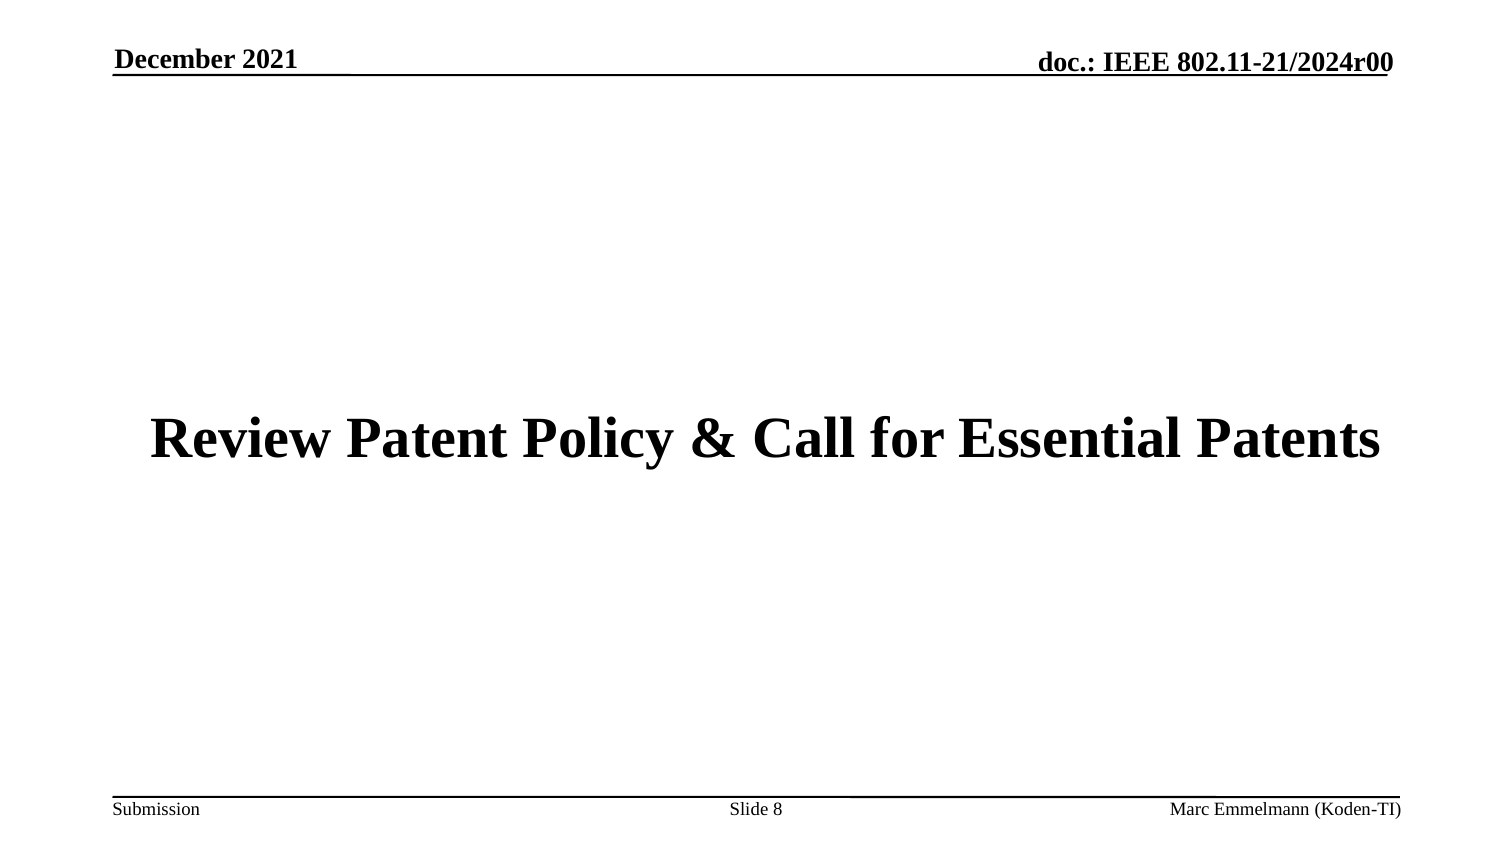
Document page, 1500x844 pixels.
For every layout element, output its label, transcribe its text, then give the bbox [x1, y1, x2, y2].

list Review Patent Policy & Call for Essential Patents [135, 291, 1411, 477]
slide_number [114, 40, 423, 75]
slide_number Slide 8 [712, 796, 800, 842]
footer Marc Emmelmann (Koden-TI) [878, 796, 1402, 820]
